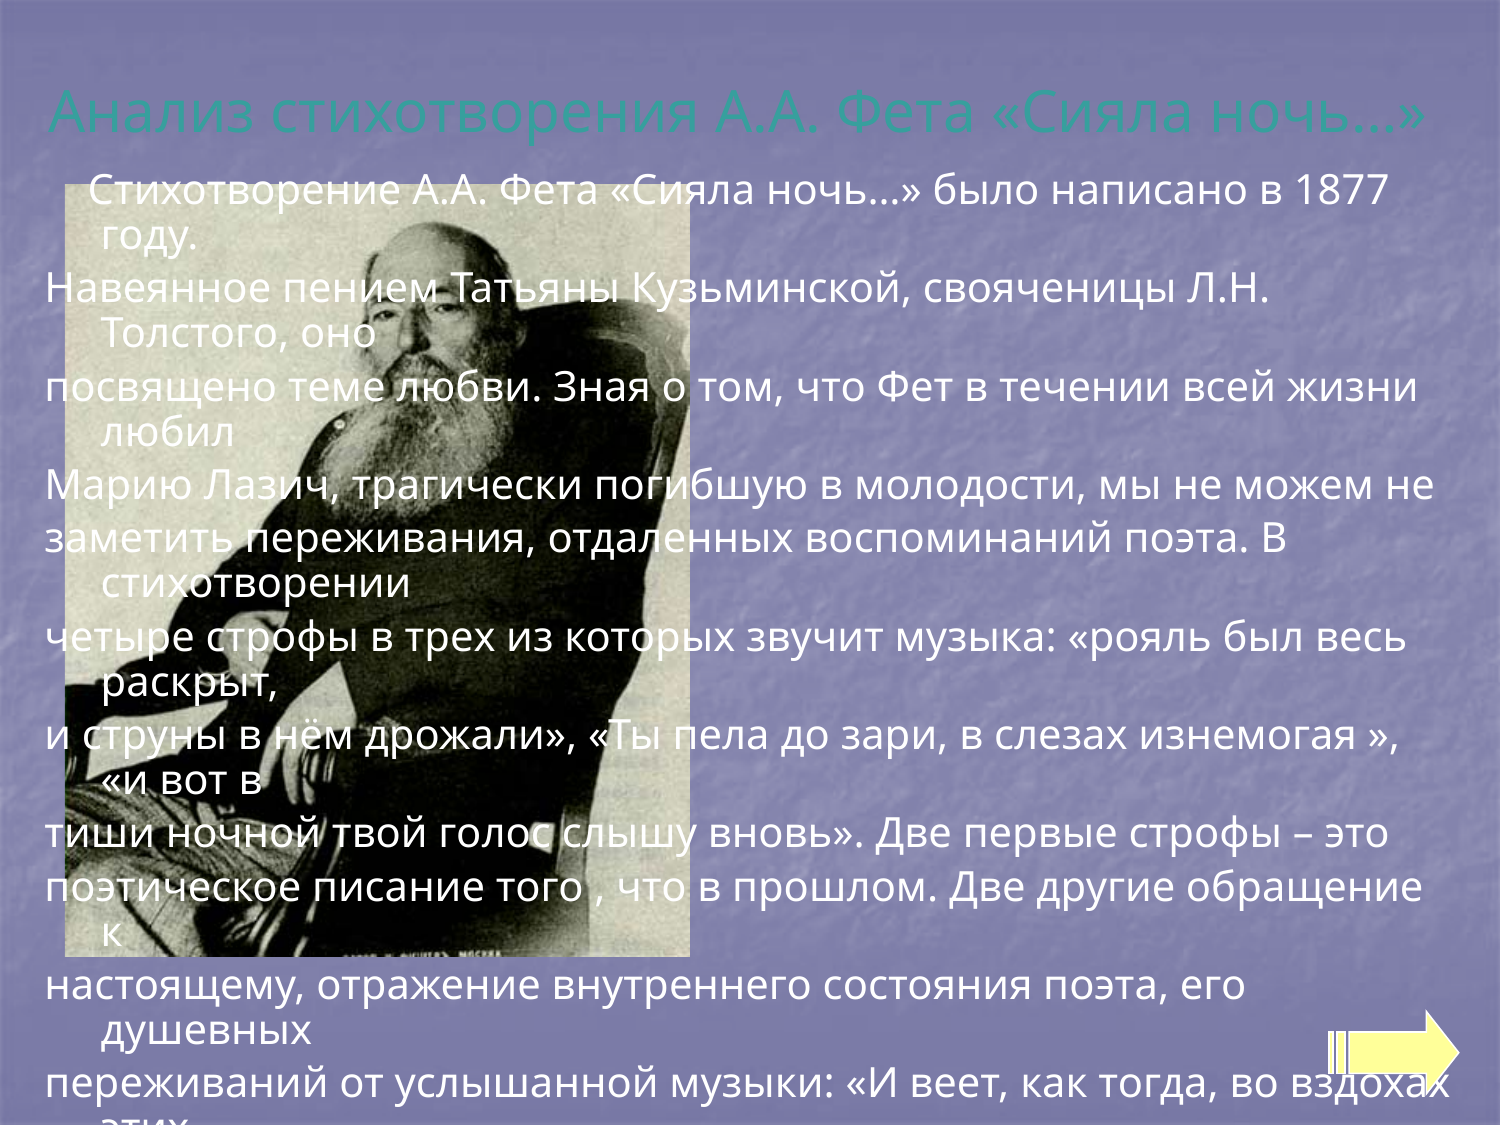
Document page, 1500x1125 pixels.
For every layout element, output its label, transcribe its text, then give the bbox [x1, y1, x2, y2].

title Анализ стихотворения А.А. Фета «Сияла ночь…» [0, 31, 1500, 161]
text_box [1349, 1011, 1459, 1094]
list Стихотворение А.А. Фета «Сияла ночь…» было написано в 1877 году. Навеянное пением Татьяны Кузьминской, свояченицы Л.Н. Толстого, оно посвящено теме любви. Зная о том, что Фет в течении всей жизни любил Марию Лазич, трагически погибшую в молодости, мы не можем не заметить переживания, отдаленных воспоминаний поэта. В стихотворении четыре строфы в трех из которых звучит музыка: «рояль был весь раскрыт, и струны в нём дрожали», «Ты пела до зари, в слезах изнемогая », «и вот в тиши ночной твой голос слышу вновь». Две первые строфы – это поэтическое писание того , что в прошлом. Две другие обращение к настоящему, отражение внутреннего состояния поэта, его душевных переживаний от услышанной музыки: «И веет, как тогда, во вздохах этих звучных, что ты одна – вся жизнь, что ты одна - любовь…» [29, 160, 1471, 1094]
text_box [1336, 1031, 1346, 1074]
picture [64, 184, 691, 957]
text_box [1328, 1031, 1333, 1074]
